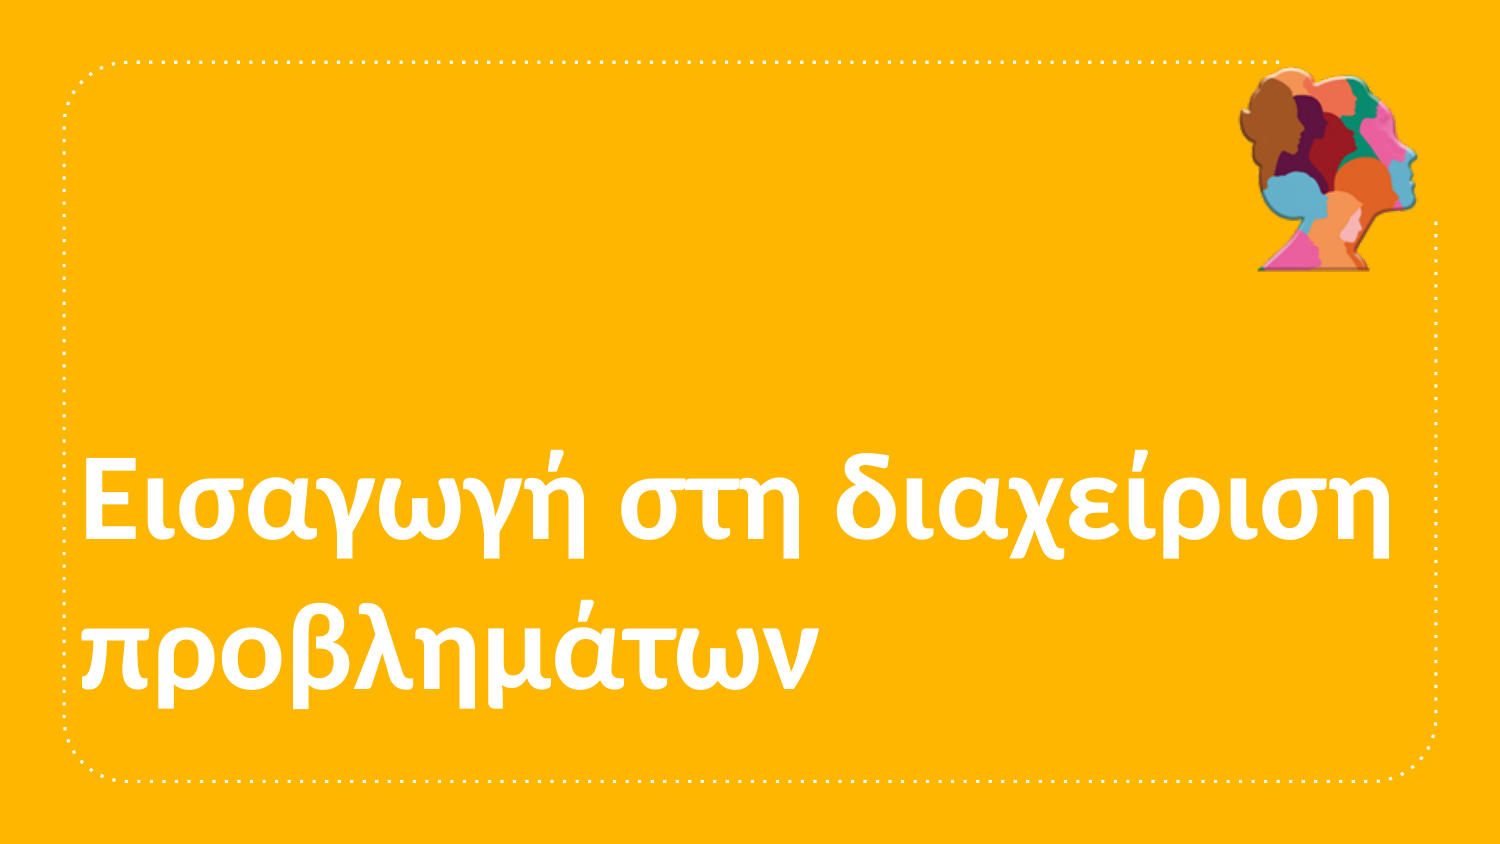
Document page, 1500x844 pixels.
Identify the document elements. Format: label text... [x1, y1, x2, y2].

picture [1228, 63, 1436, 281]
title Εισαγωγή στη διαχείριση προβλημάτων [64, 421, 1436, 730]
